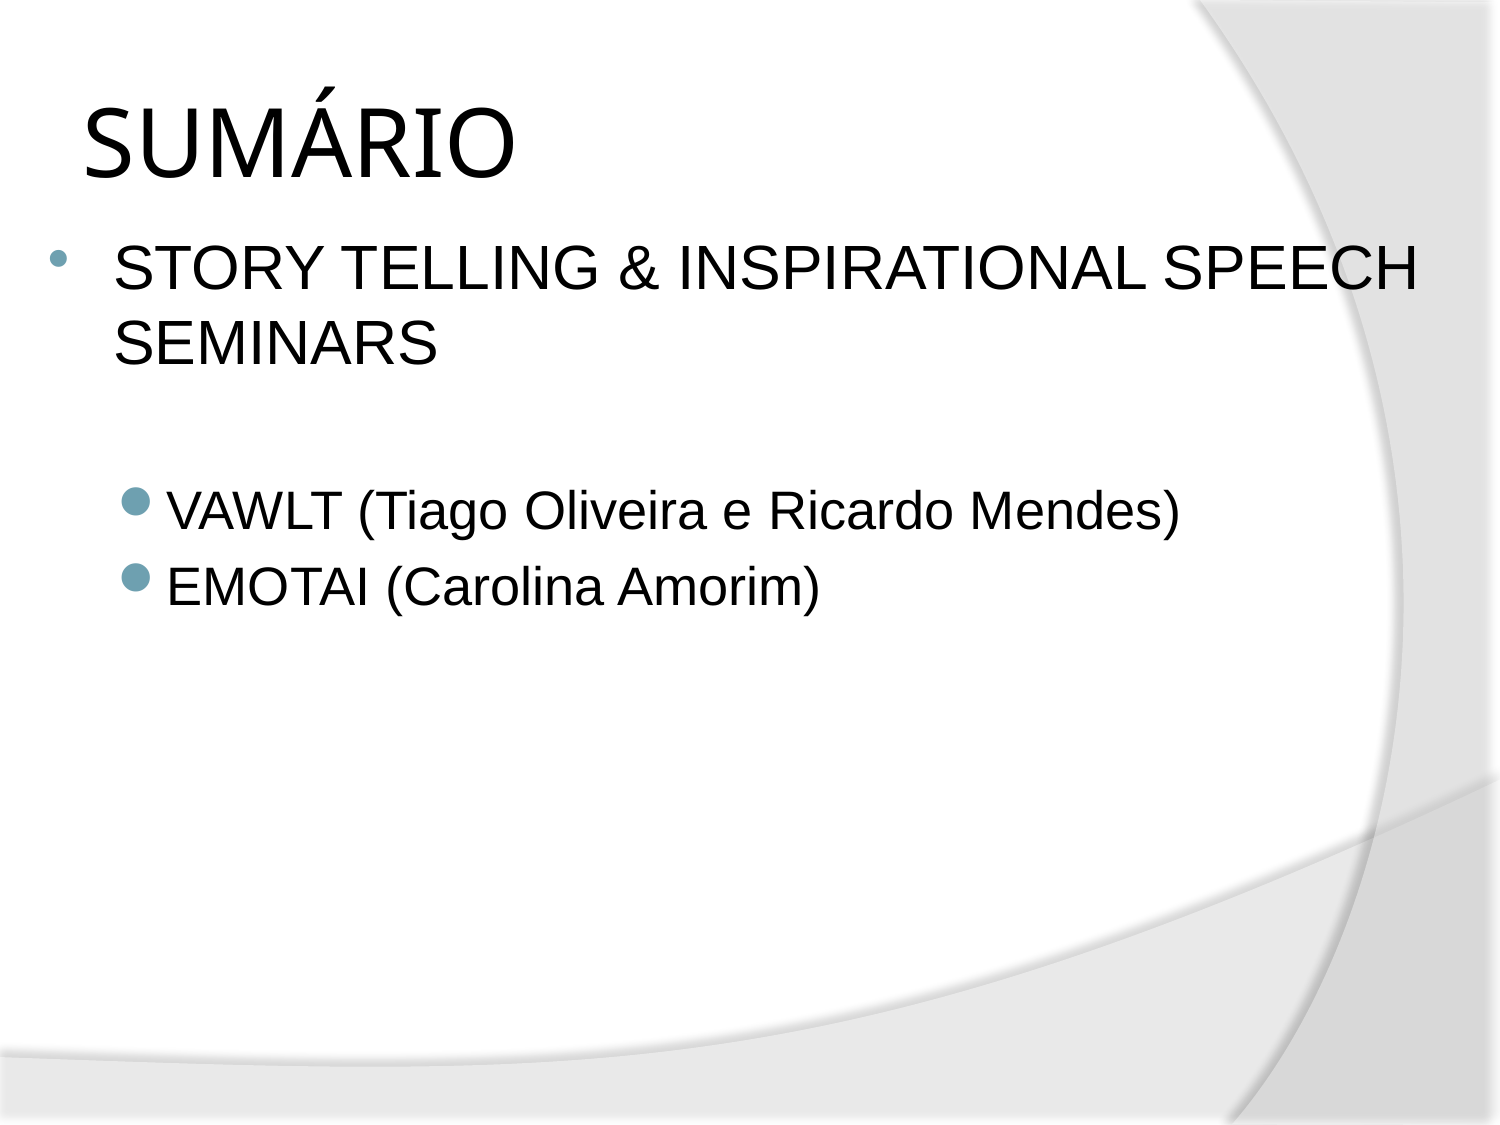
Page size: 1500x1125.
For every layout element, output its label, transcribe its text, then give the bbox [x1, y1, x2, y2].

list STORY TELLING & INSPIRATIONAL SPEECH SEMINARS VAWLT (Tiago Oliveira e Ricardo Mendes) EMOTAI (Carolina Amorim) [29, 219, 1455, 1083]
title SUMÁRIO [75, 45, 1300, 219]
